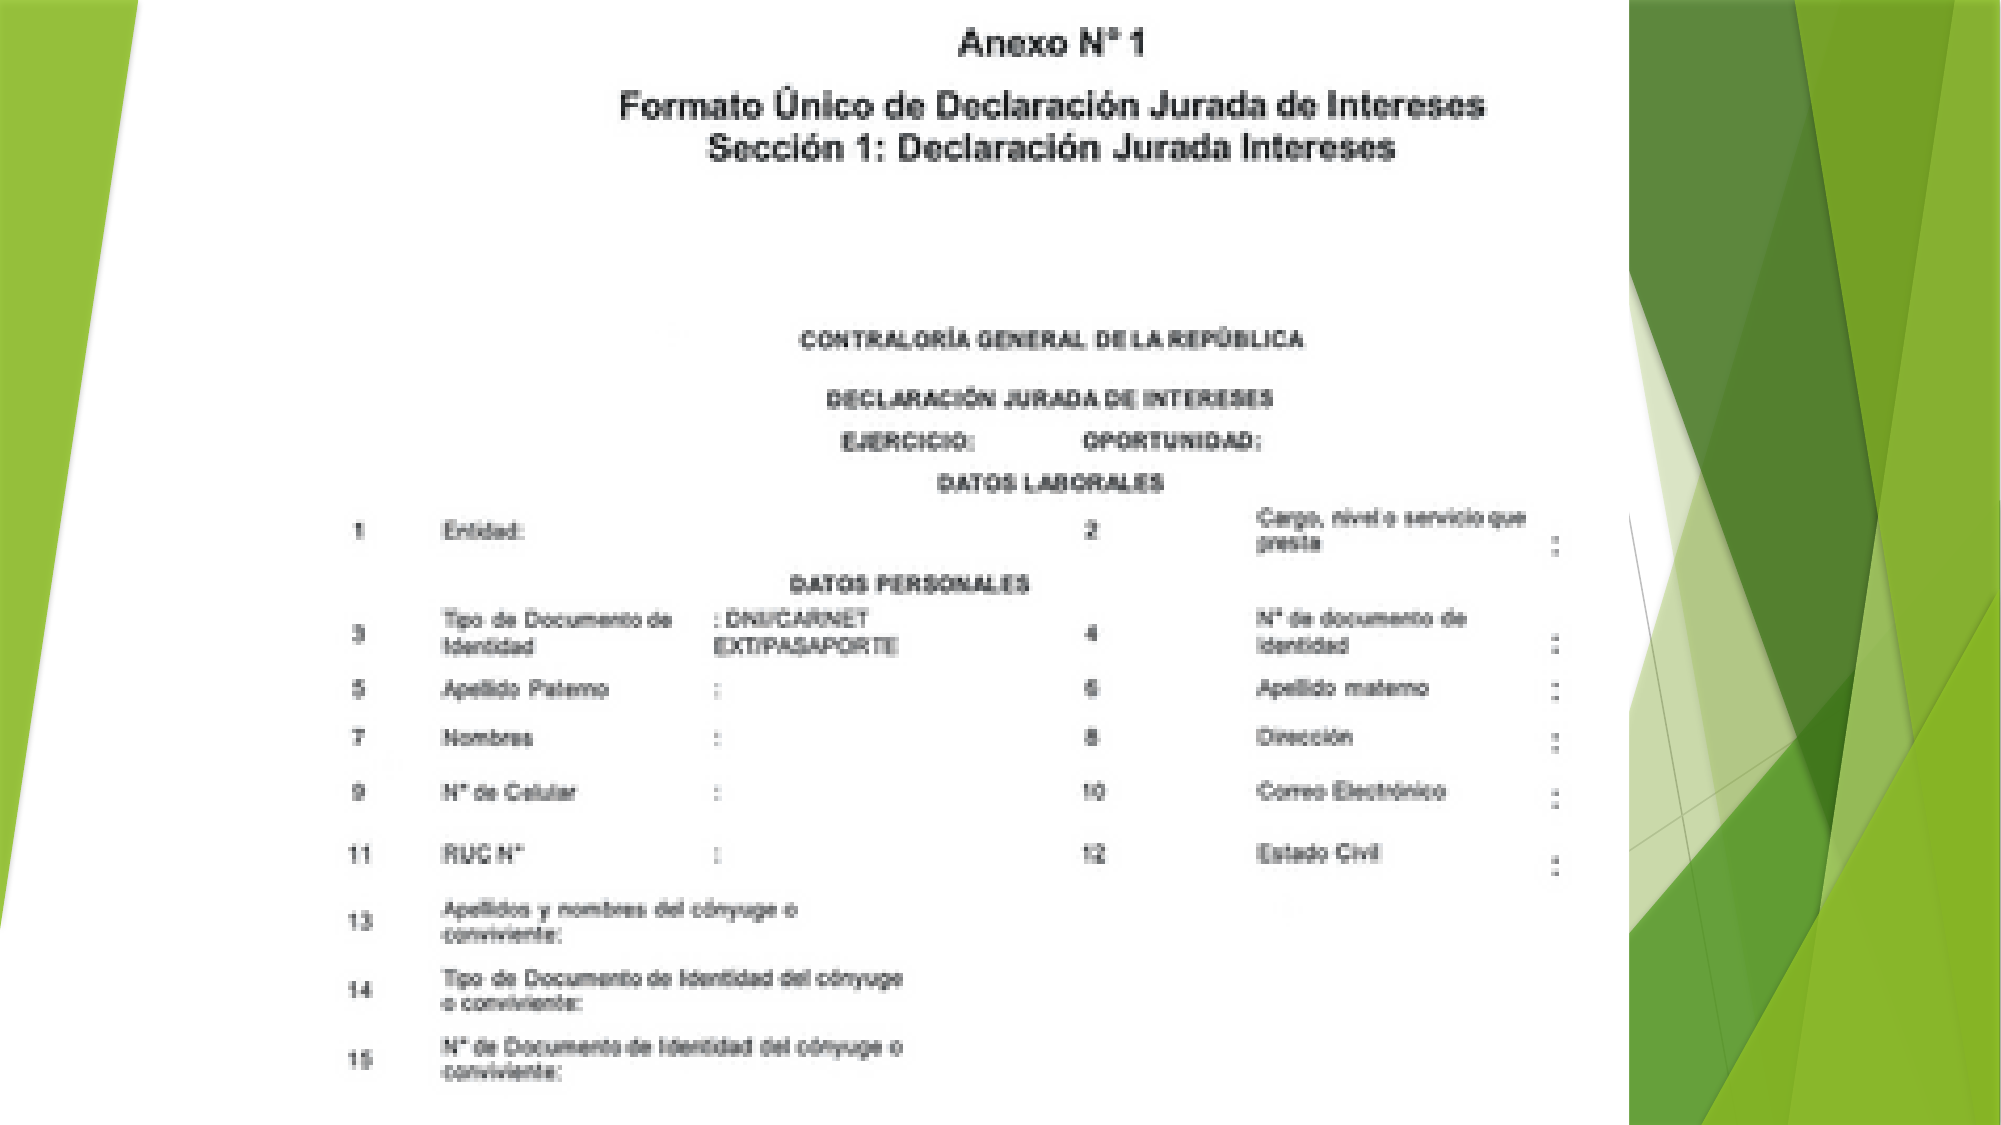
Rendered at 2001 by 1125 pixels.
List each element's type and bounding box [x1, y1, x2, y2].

picture [291, 0, 1630, 1125]
